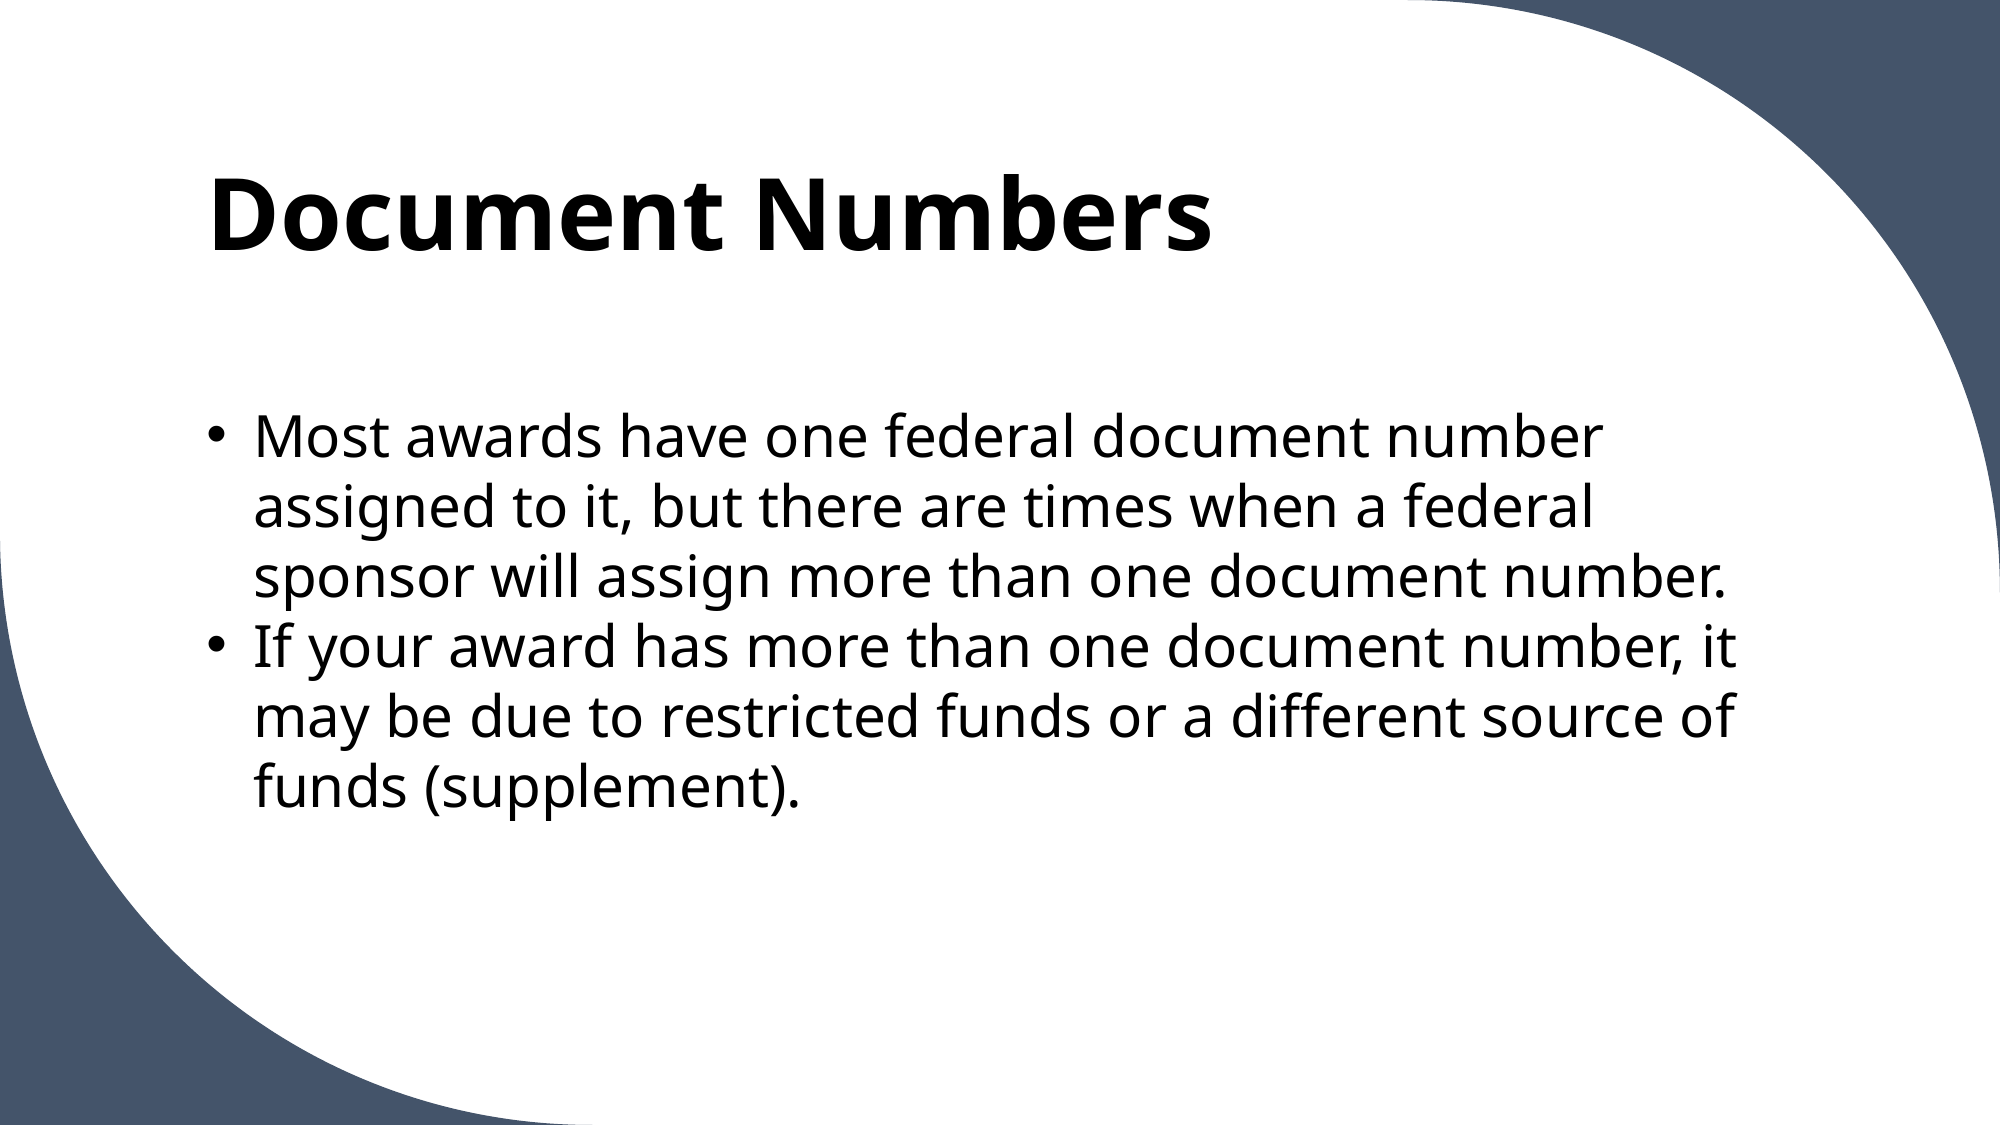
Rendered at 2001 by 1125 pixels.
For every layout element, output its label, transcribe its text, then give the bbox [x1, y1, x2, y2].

title Document Numbers [191, 62, 1796, 280]
text_box Most awards have one federal document number assigned to it, but there are times when a federal sponsor will assign more than one document number. If your award has more than one document number, it may be due to restricted funds or a different source of funds (supplement). [191, 391, 1796, 827]
